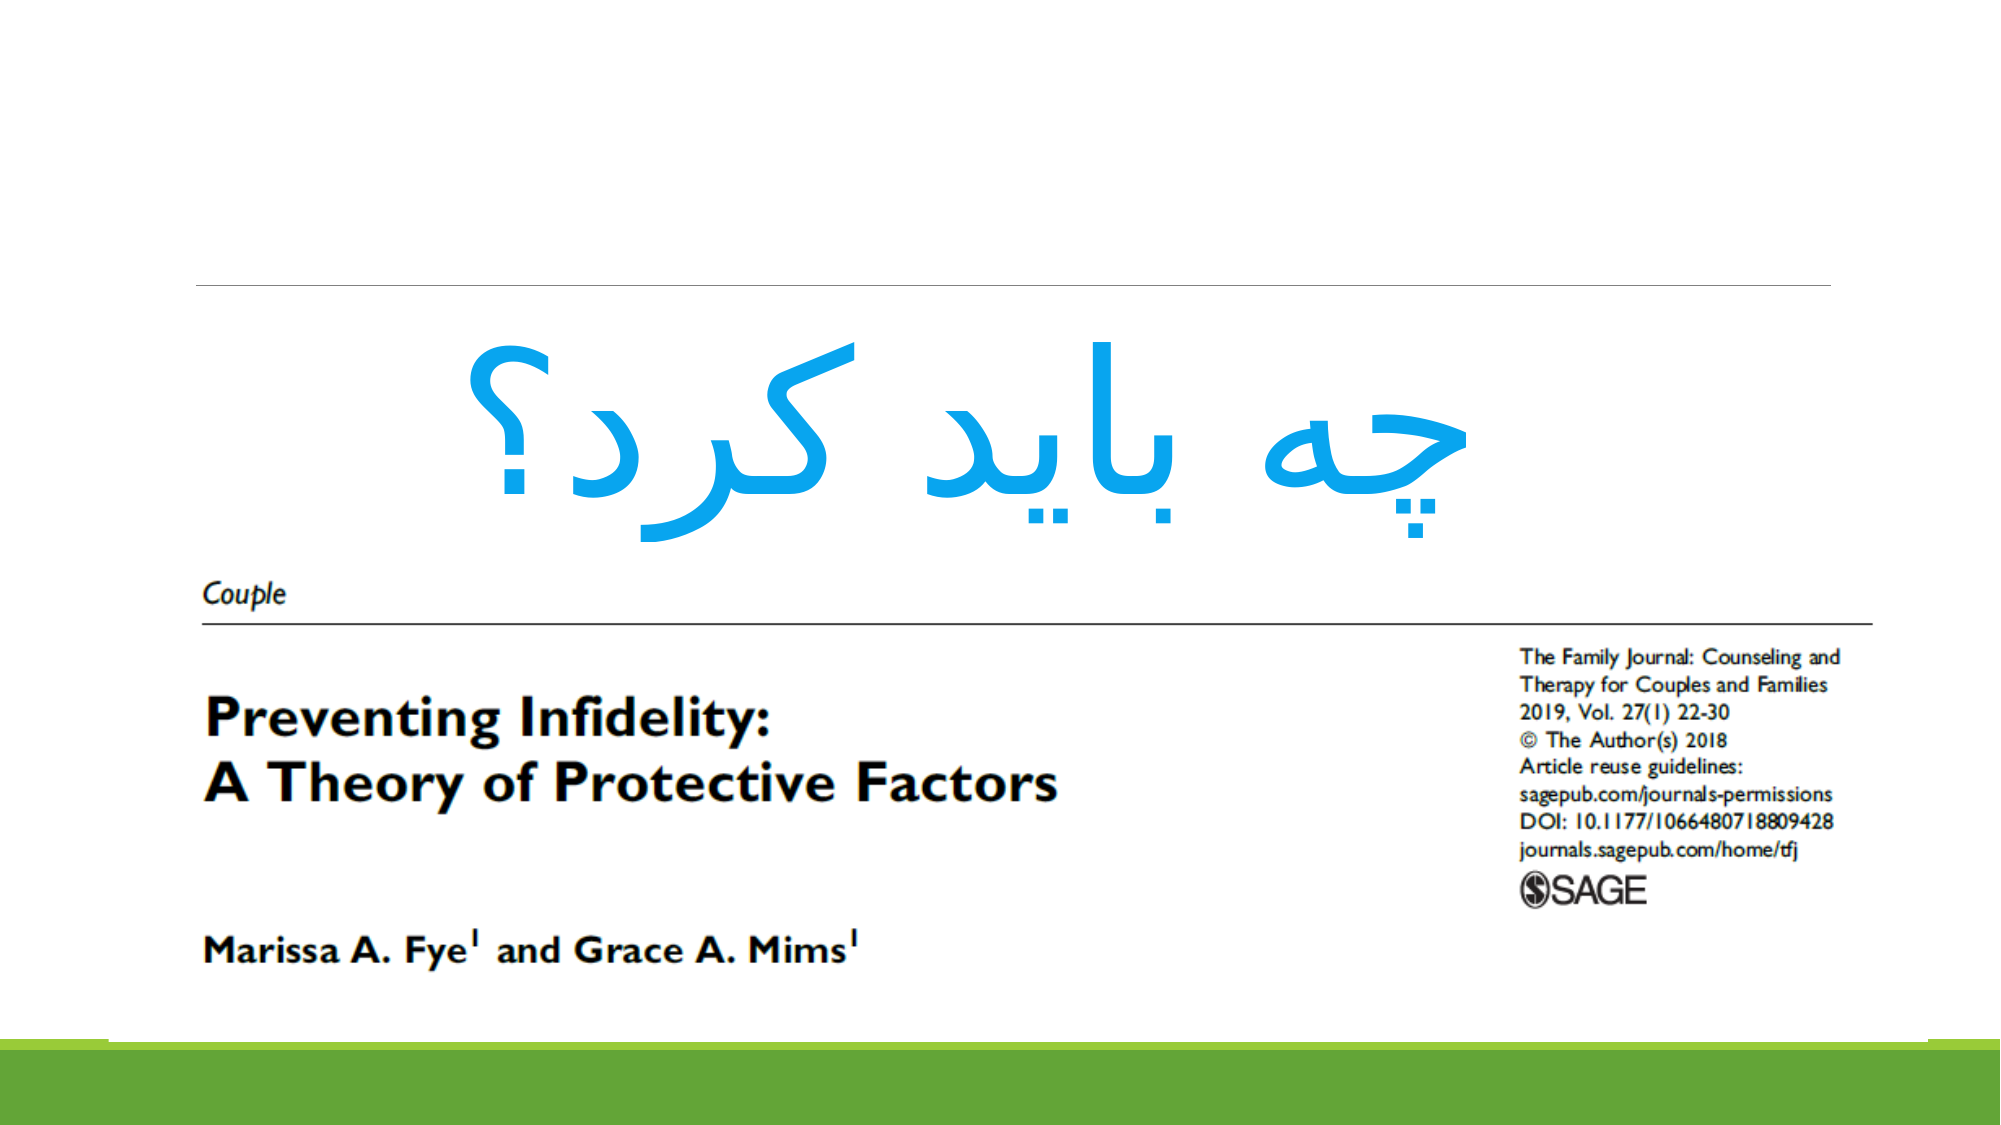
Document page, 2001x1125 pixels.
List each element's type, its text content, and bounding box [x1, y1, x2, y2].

picture [108, 542, 1929, 1042]
title چه باید کرد؟ [143, 304, 1794, 538]
